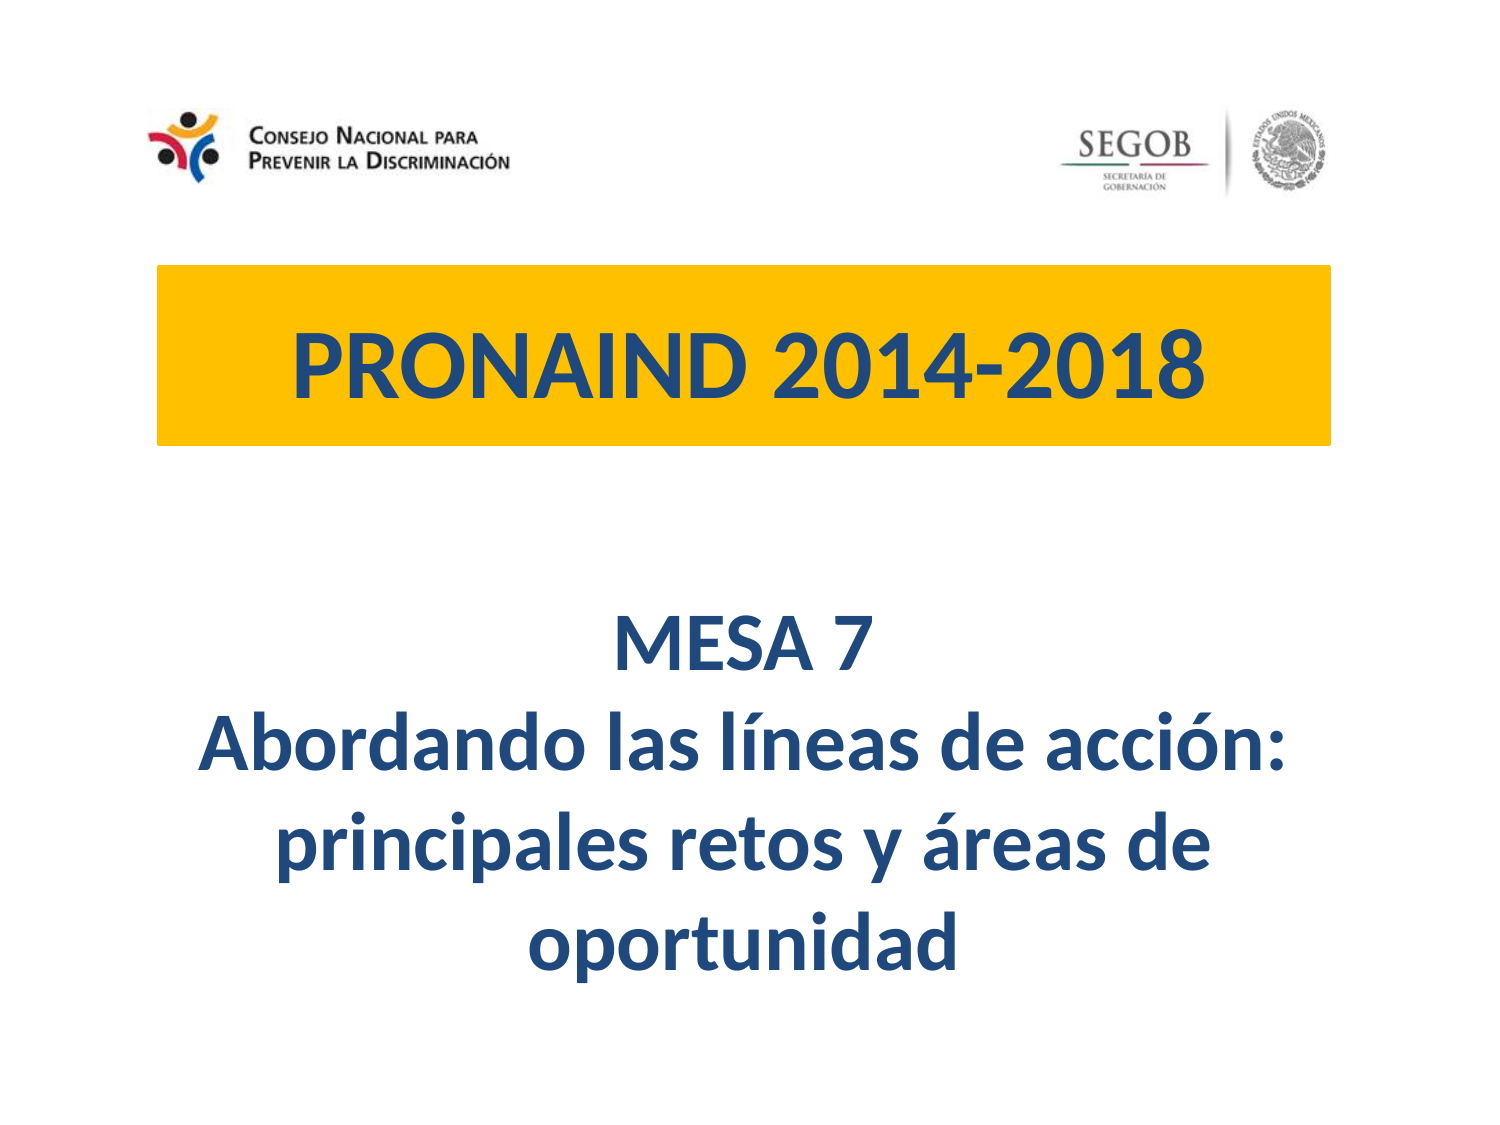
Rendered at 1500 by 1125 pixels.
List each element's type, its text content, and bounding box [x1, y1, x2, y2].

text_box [147, 102, 1329, 205]
text_box [157, 265, 1331, 446]
subtitle PRONAIND 2014-2018 [225, 290, 1275, 500]
title MESA 7 Abordando las líneas de acción: principales retos y áreas de oportunidad [159, 538, 1329, 1035]
